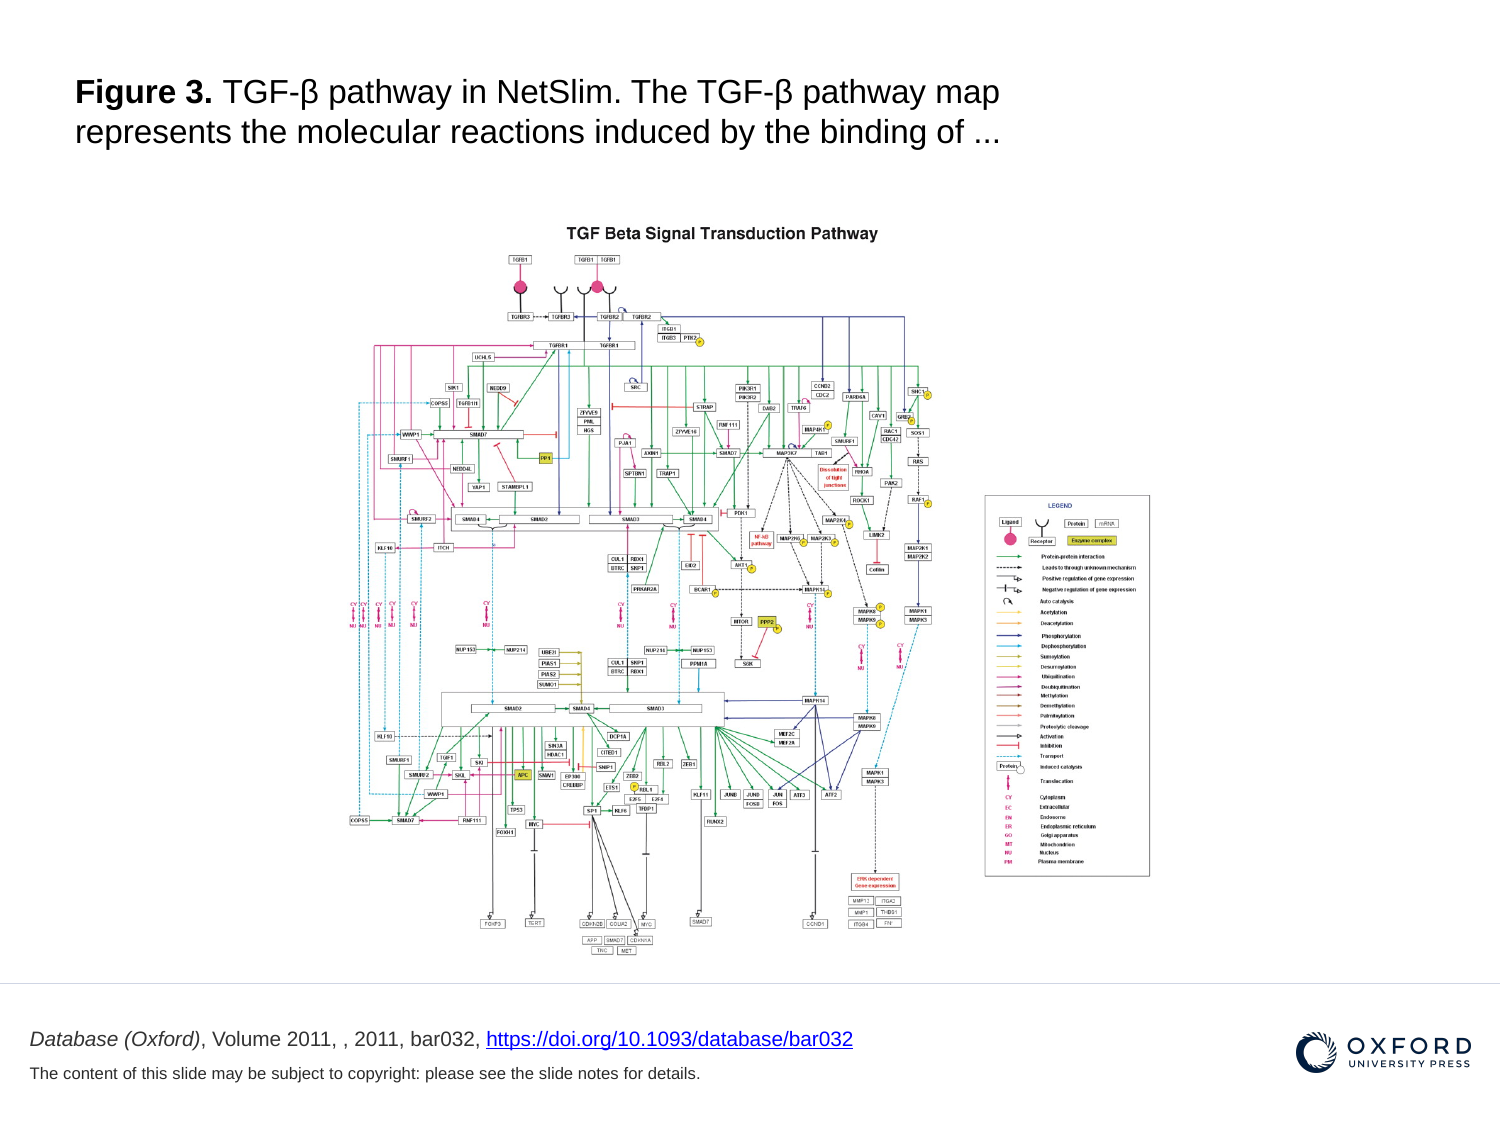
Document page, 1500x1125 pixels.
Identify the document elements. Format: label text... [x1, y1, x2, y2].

picture [347, 224, 1152, 957]
title Figure 3. TGF-β pathway in NetSlim. The TGF-β pathway map represents the molecular reactions induced by the binding of ... [75, 69, 1078, 171]
picture [1296, 1032, 1471, 1073]
footer Database (Oxford), Volume 2011, , 2011, bar032, https://doi.org/10.1093/database/bar032 The content of this slide may be subject to copyright: please see the slide notes for details. [0, 983, 1260, 1125]
